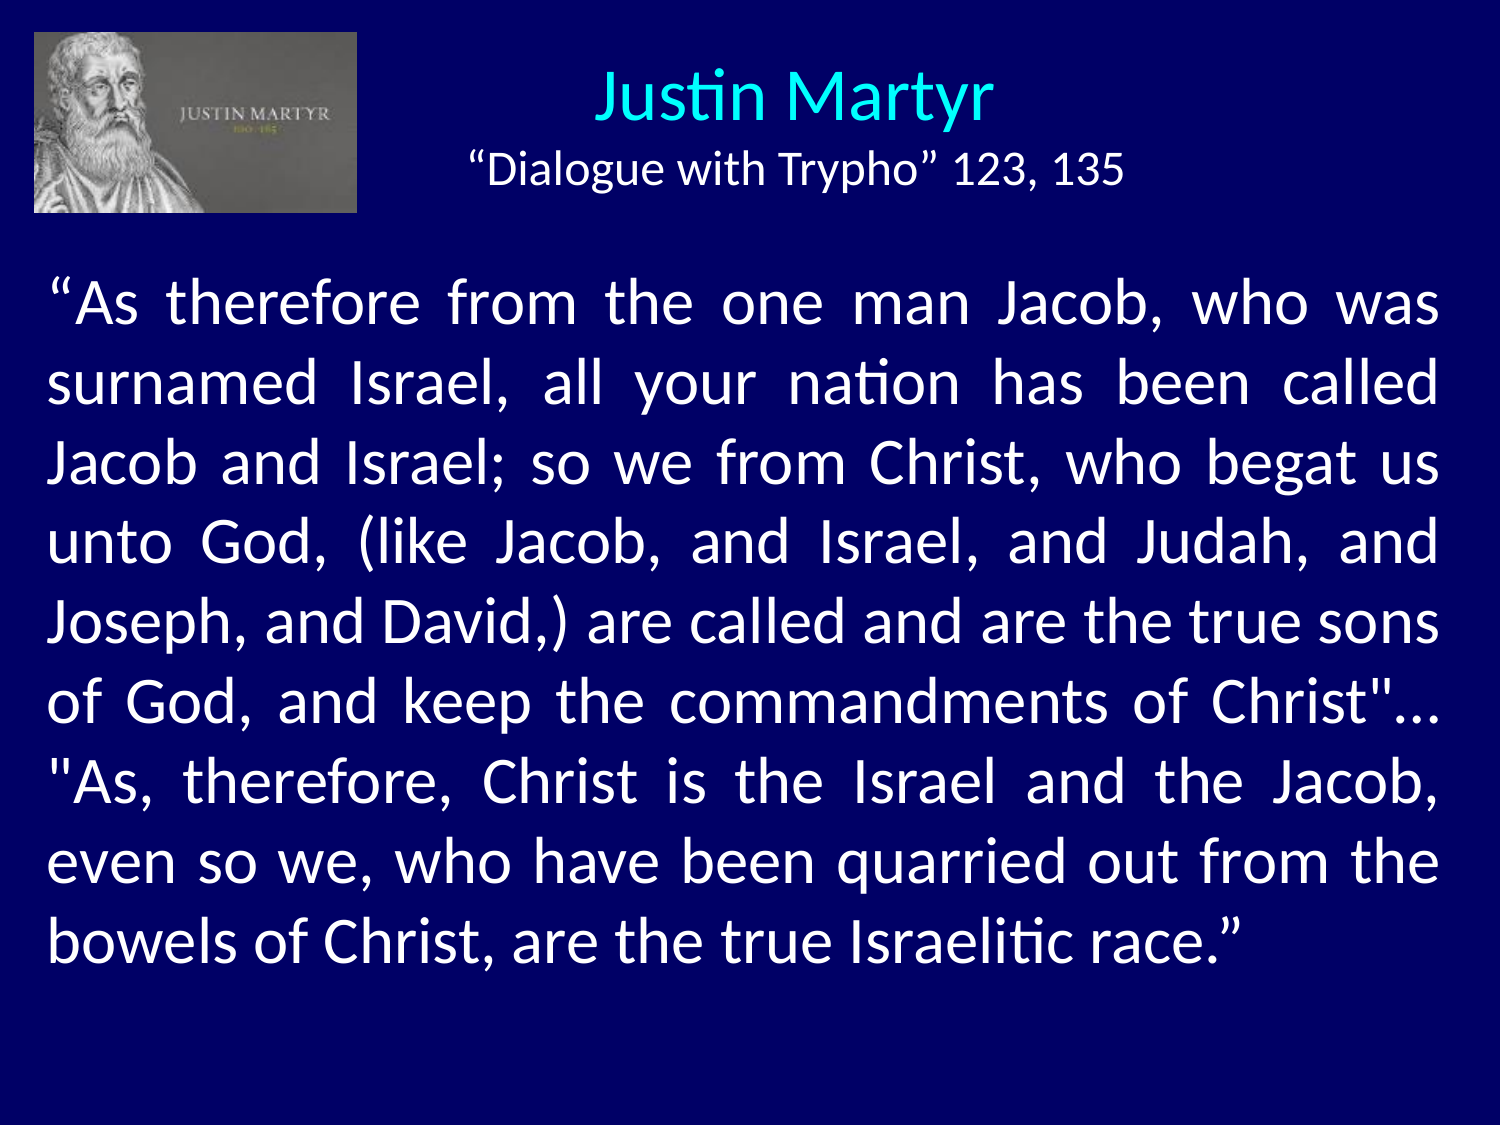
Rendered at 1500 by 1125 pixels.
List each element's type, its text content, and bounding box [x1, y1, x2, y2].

picture [34, 32, 357, 213]
list “As therefore from the one man Jacob, who was surnamed Israel, all your nation has been called Jacob and Israel; so we from Christ, who begat us unto God, (like Jacob, and Israel, and Judah, and Joseph, and David,) are called and are the true sons of God, and keep the commandments of Christ"… "As, therefore, Christ is the Israel and the Jacob, even so we, who have been quarried out from the bowels of Christ, are the true Israelitic race.” [31, 249, 1458, 926]
title Justin Martyr “Dialogue with Trypho” 123, 135 [158, 37, 1434, 249]
